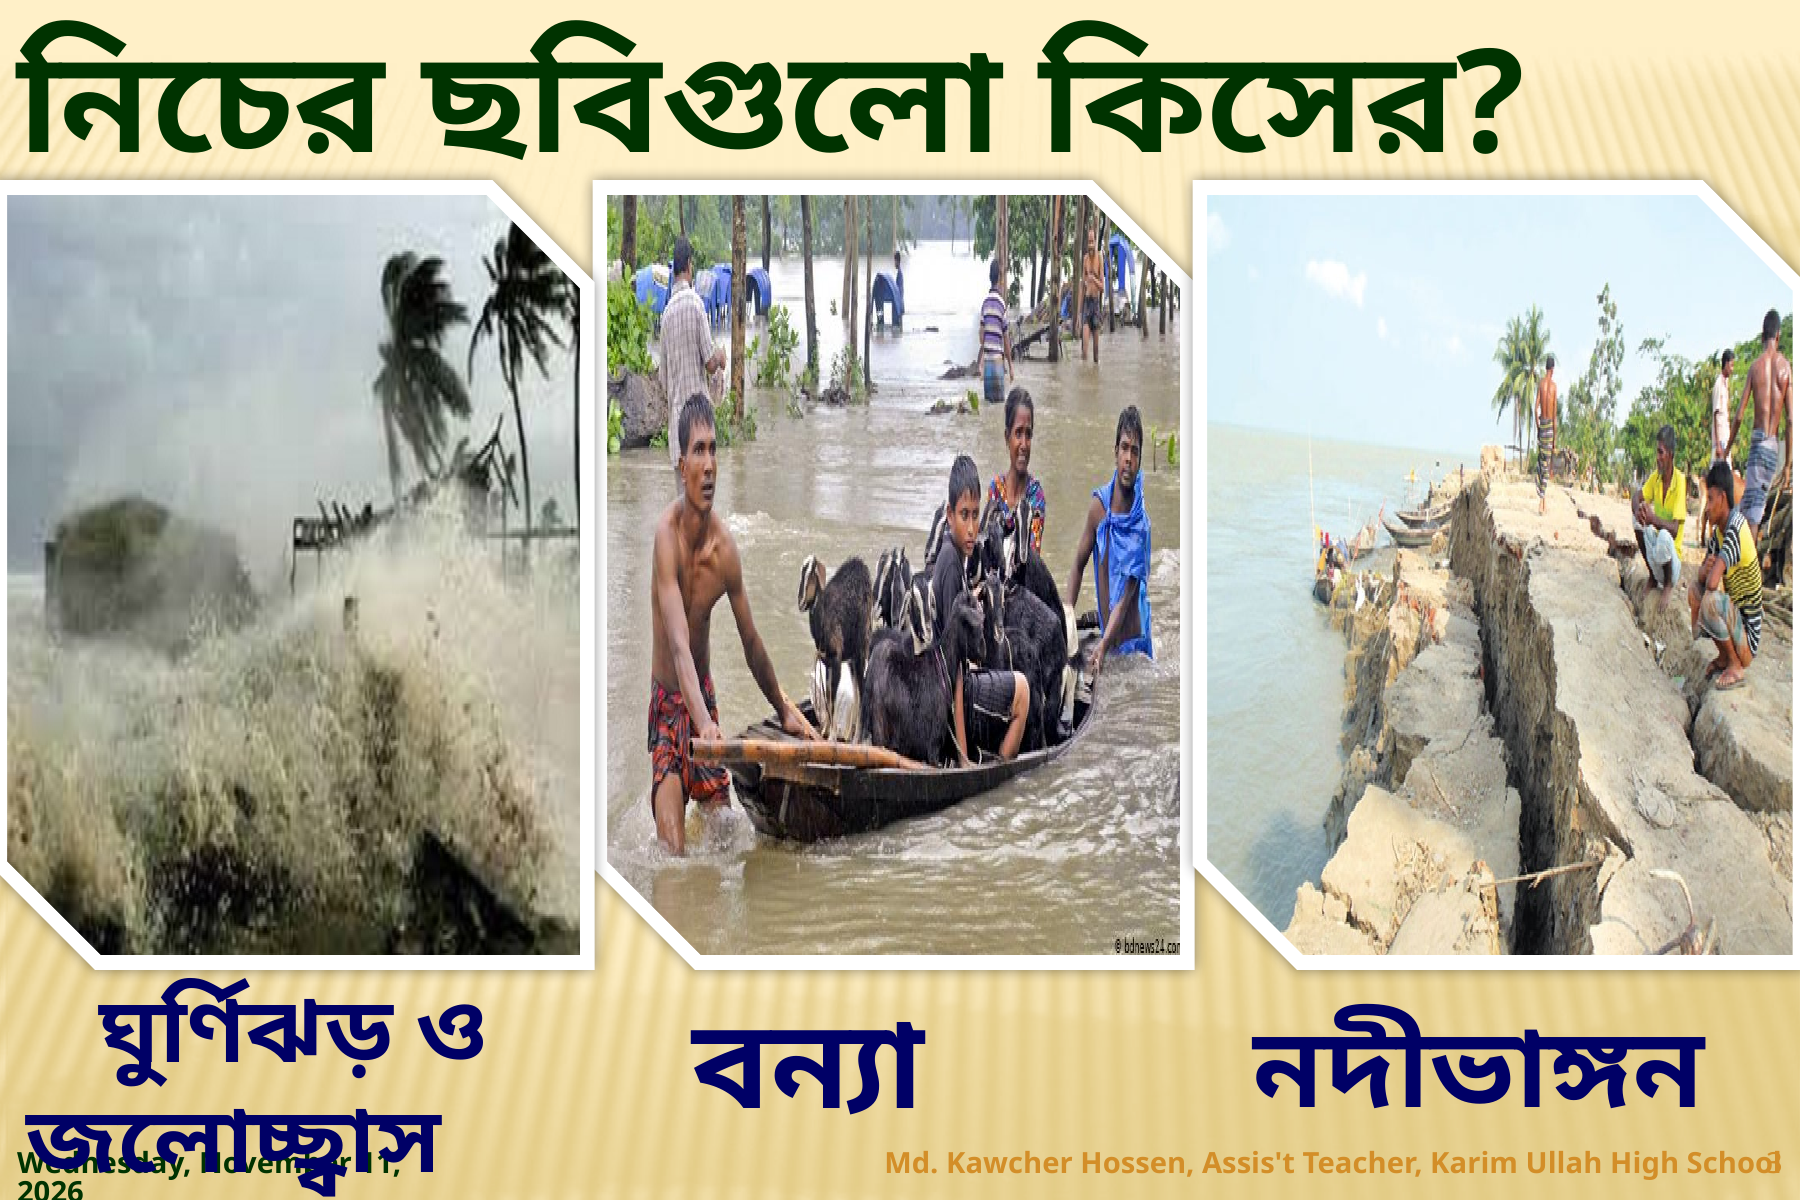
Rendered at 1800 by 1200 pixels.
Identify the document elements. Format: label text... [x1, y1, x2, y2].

footer Md. Kawcher Hossen, Assis't Teacher, Karim Ullah High School [720, 1136, 1650, 1200]
picture [1199, 187, 1800, 963]
picture [0, 187, 588, 963]
text_box নিচের ছবিগুলো কিসের? [0, 0, 1800, 187]
text_box ঘুর্ণিঝড় ও জলোচ্ছ্বাস [0, 979, 588, 1200]
picture [599, 187, 1188, 963]
text_box বন্যা [612, 977, 1200, 1143]
slide_number 3 [1650, 1136, 1800, 1200]
text_box নদীভাঙ্গন [1224, 987, 1763, 1138]
